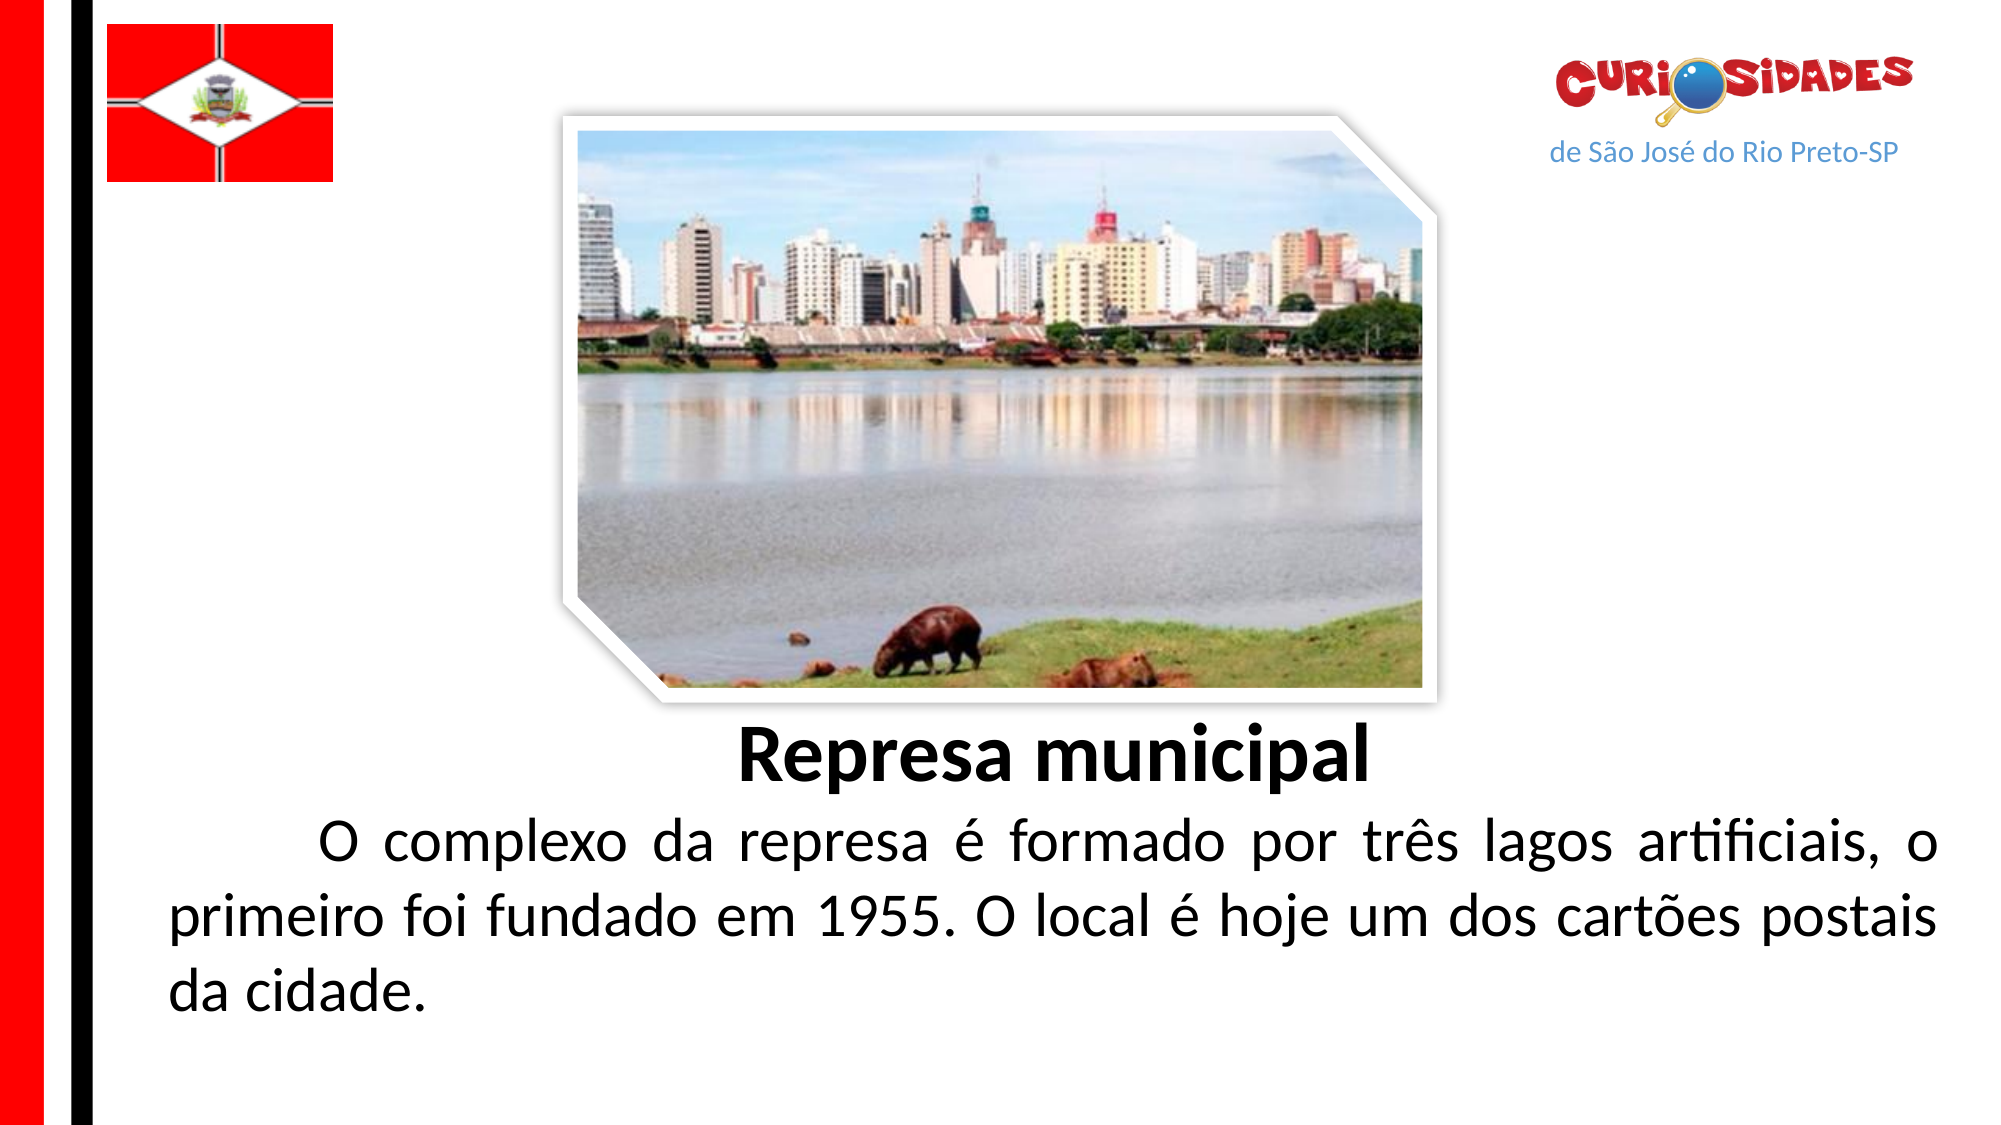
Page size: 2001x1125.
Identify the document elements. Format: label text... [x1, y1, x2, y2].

picture [107, 24, 333, 182]
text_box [1537, 16, 1929, 157]
text_box [0, 0, 43, 1125]
text_box Represa municipal O complexo da represa é formado por três lagos artificiais, o primeiro foi fundado em 1955. O local é hoje um dos cartões postais da cidade. [153, 691, 1956, 1031]
picture [570, 123, 1430, 696]
text_box [70, 0, 94, 1125]
text_box [43, 0, 70, 1125]
